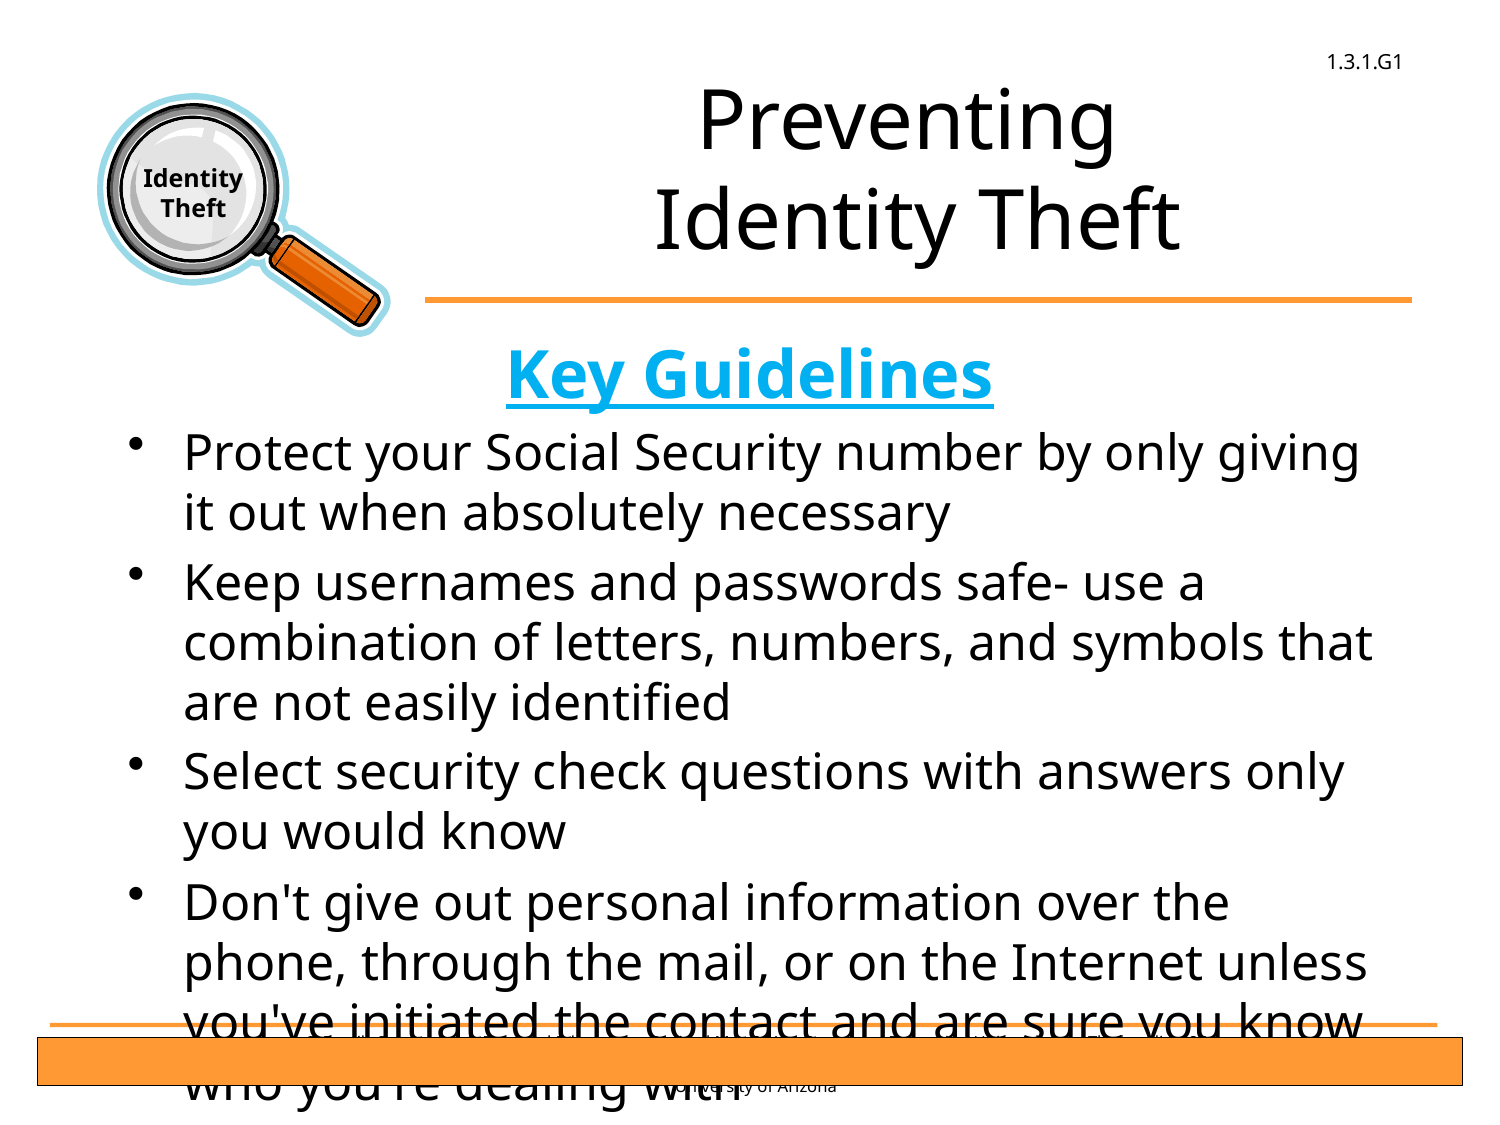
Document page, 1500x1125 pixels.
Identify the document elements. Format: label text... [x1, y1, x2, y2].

list Protect your Social Security number by only giving it out when absolutely necessary Keep usernames and passwords safe- use a combination of letters, numbers, and symbols that are not easily identified Select security check questions with answers only you would know Don't give out personal information over the phone, through the mail, or on the Internet unless you've initiated the contact and are sure you know who you're dealing with [112, 412, 1400, 988]
text_box Key Guidelines [112, 324, 1388, 400]
title Preventing Identity Theft [412, 45, 1425, 288]
text_box [37, 1037, 1463, 1086]
